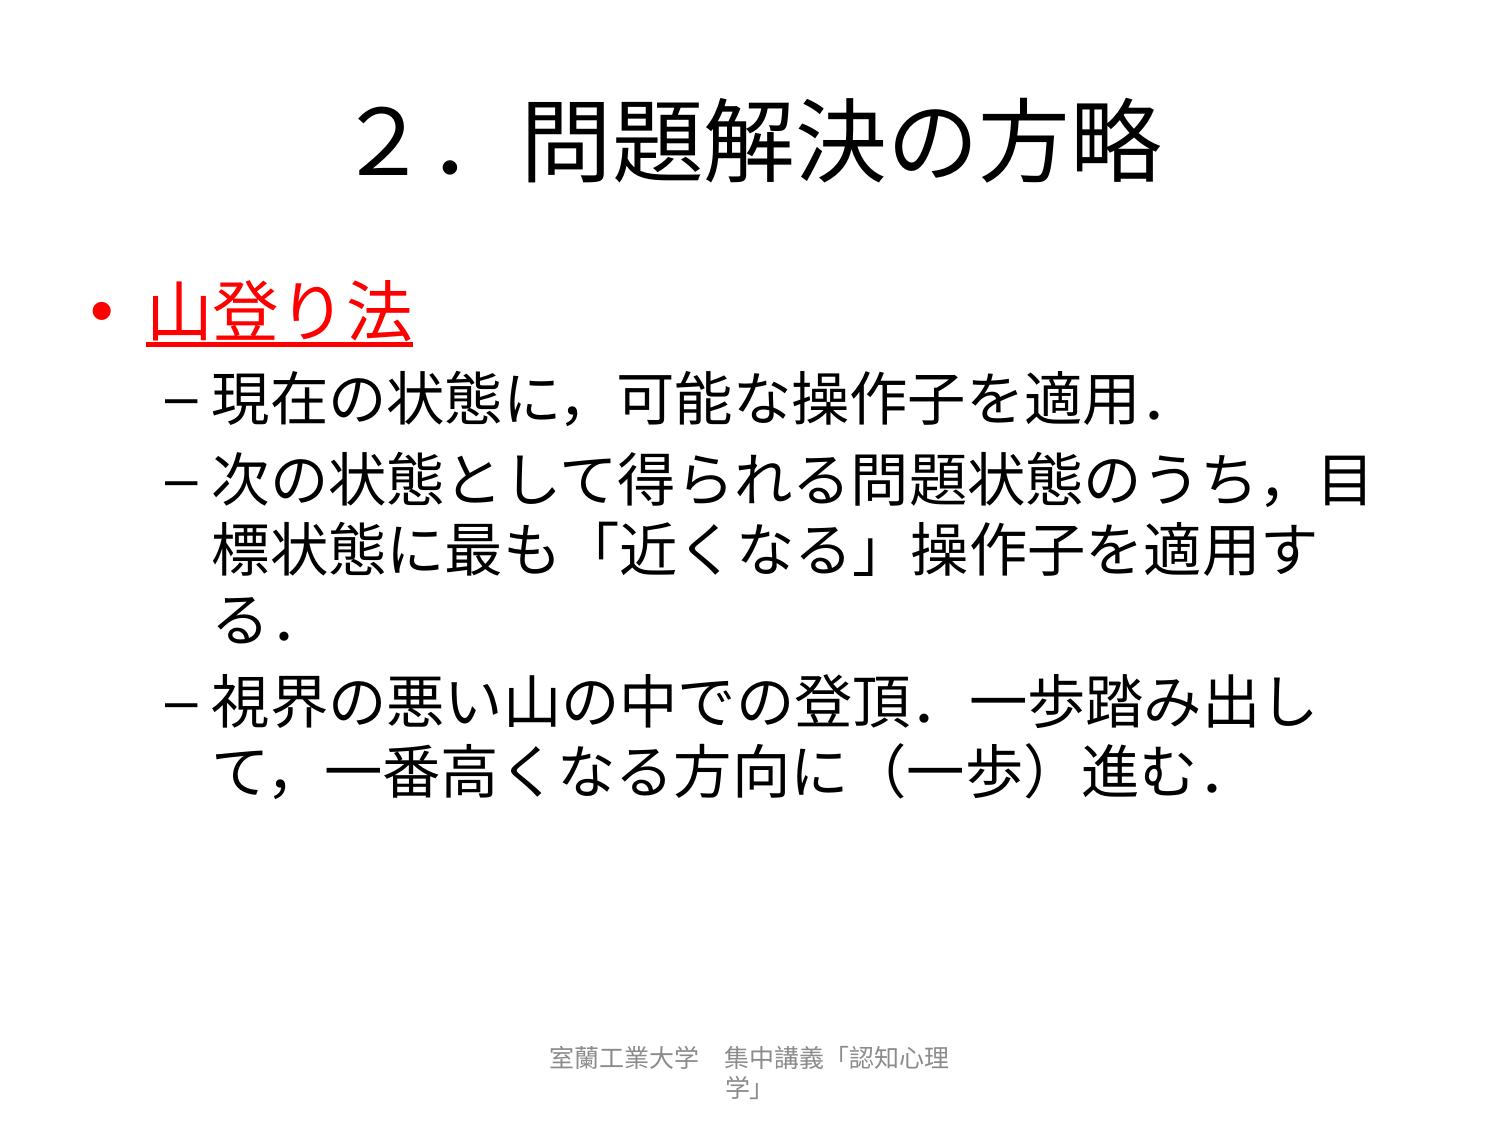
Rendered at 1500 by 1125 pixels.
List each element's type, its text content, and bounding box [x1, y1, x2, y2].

footer 室蘭工業大学 集中講義「認知心理学」 [512, 1042, 988, 1103]
title ２．問題解決の方略 [74, 44, 1426, 233]
list 山登り法 現在の状態に，可能な操作子を適用． 次の状態として得られる問題状態のうち，目標状態に最も「近くなる」操作子を適用する． 視界の悪い山の中での登頂．一歩踏み出して，一番高くなる方向に（一歩）進む． [74, 262, 1426, 1006]
